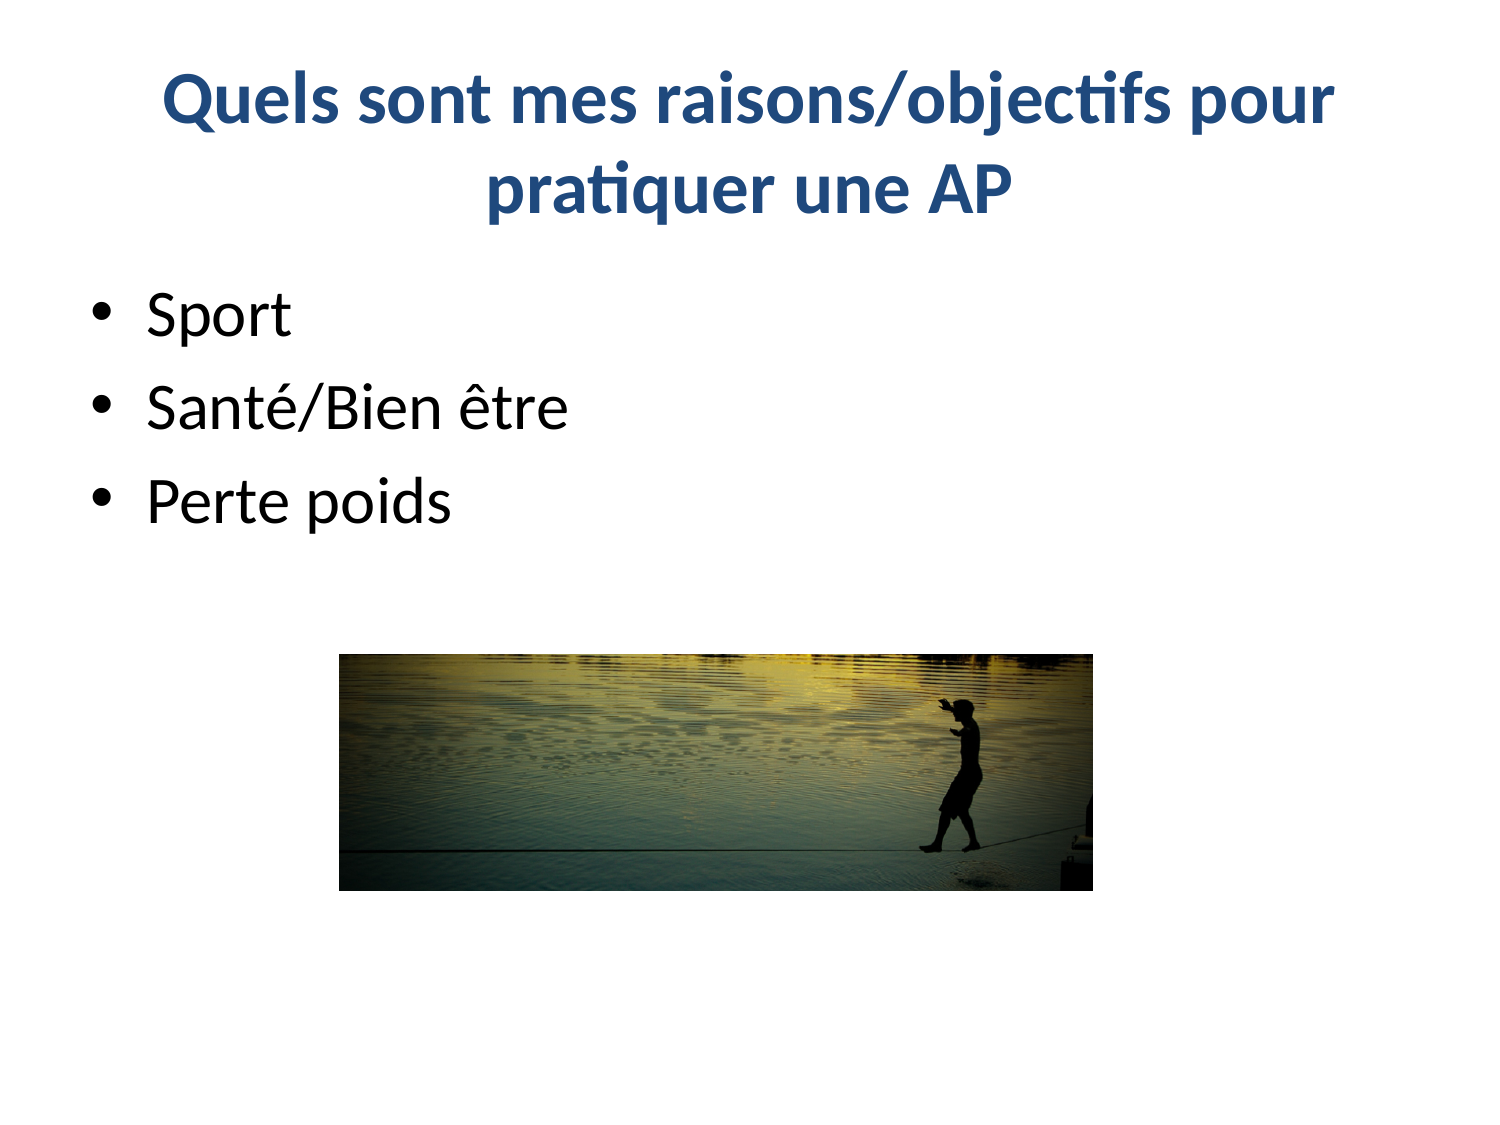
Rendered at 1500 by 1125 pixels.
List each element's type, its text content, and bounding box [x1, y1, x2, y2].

list Sport Santé/Bien être Perte poids [75, 262, 1425, 1005]
title Quels sont mes raisons/objectifs pour pratiquer une AP [75, 45, 1425, 233]
picture [336, 654, 1093, 891]
